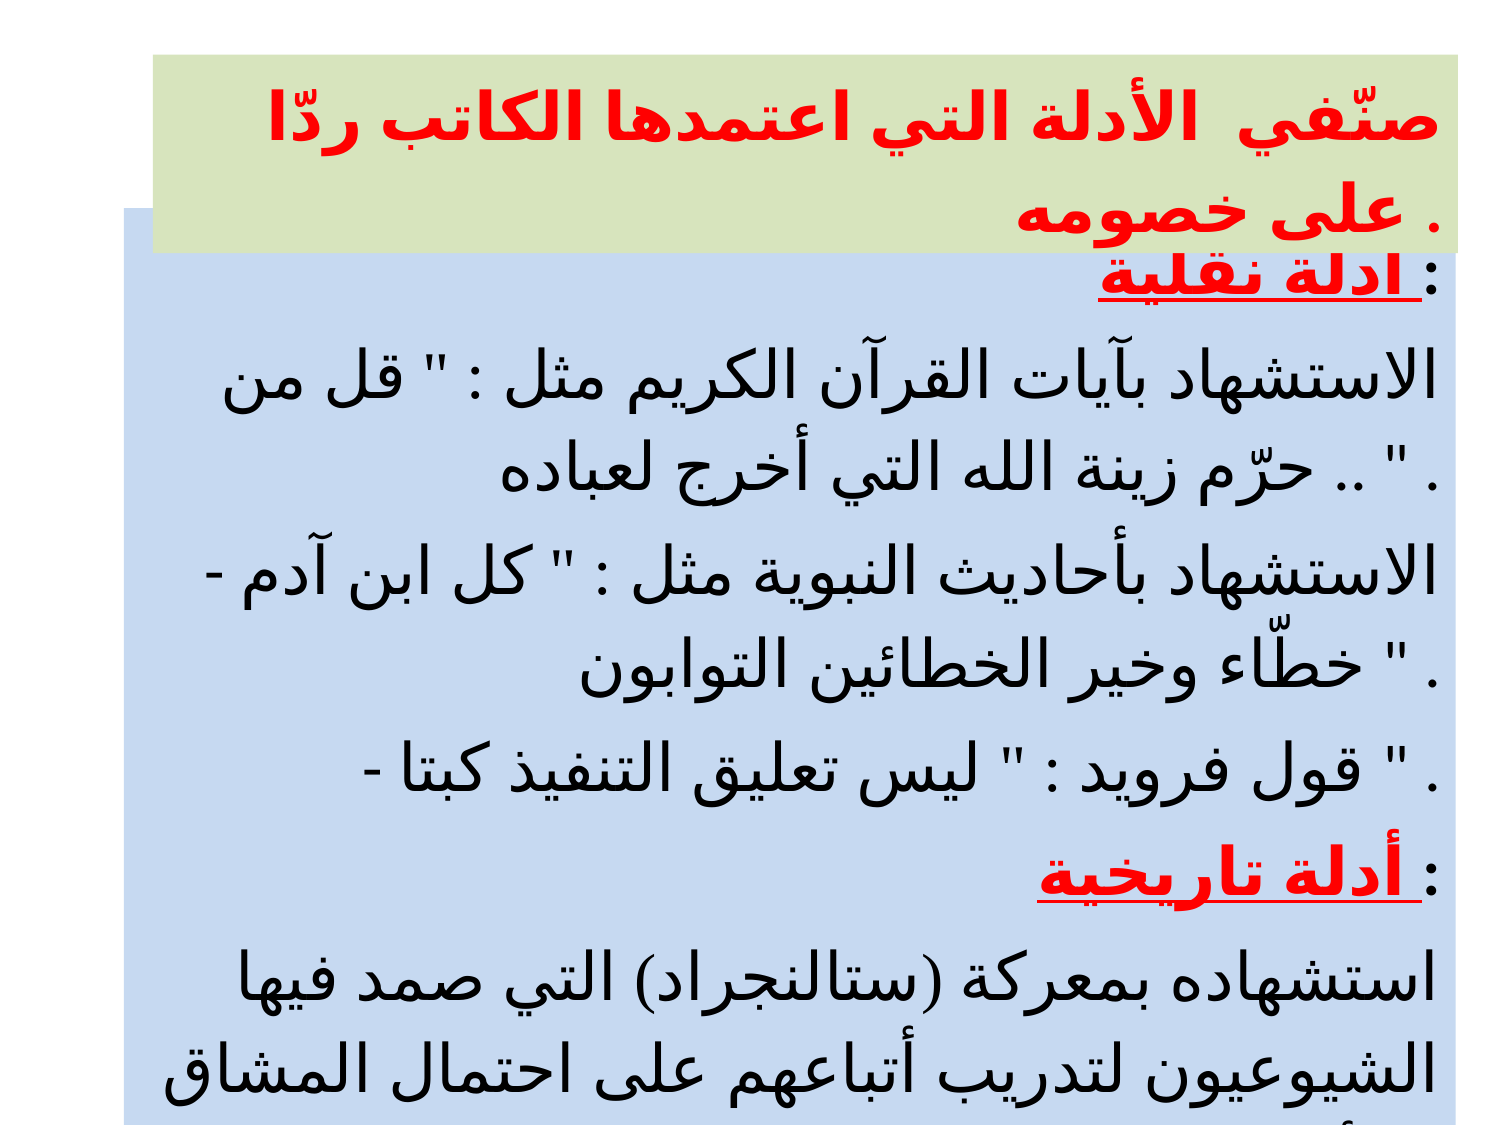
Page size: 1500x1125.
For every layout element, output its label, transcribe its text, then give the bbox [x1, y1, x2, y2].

text_box أدلة نقلية : الاستشهاد بآيات القرآن الكريم مثل : " قل من حرّم زينة الله التي أخرج لعباده .. " . - الاستشهاد بأحاديث النبوية مثل : " كل ابن آدم خطّاء وخير الخطائين التوابون " . - قول فرويد : " ليس تعليق التنفيذ كبتا " . أدلة تاريخية : استشهاده بمعركة (ستالنجراد) التي صمد فيها الشيوعيون لتدريب أتباعهم على احتمال المشاق - الأمم التي لم تستطع السيطرة على شهوات أتباعها انهارت ولم تستطع الصمود [123, 208, 1456, 1125]
text_box صنّفي الأدلة التي اعتمدها الكاتب ردّا على خصومه . [152, 54, 1458, 254]
